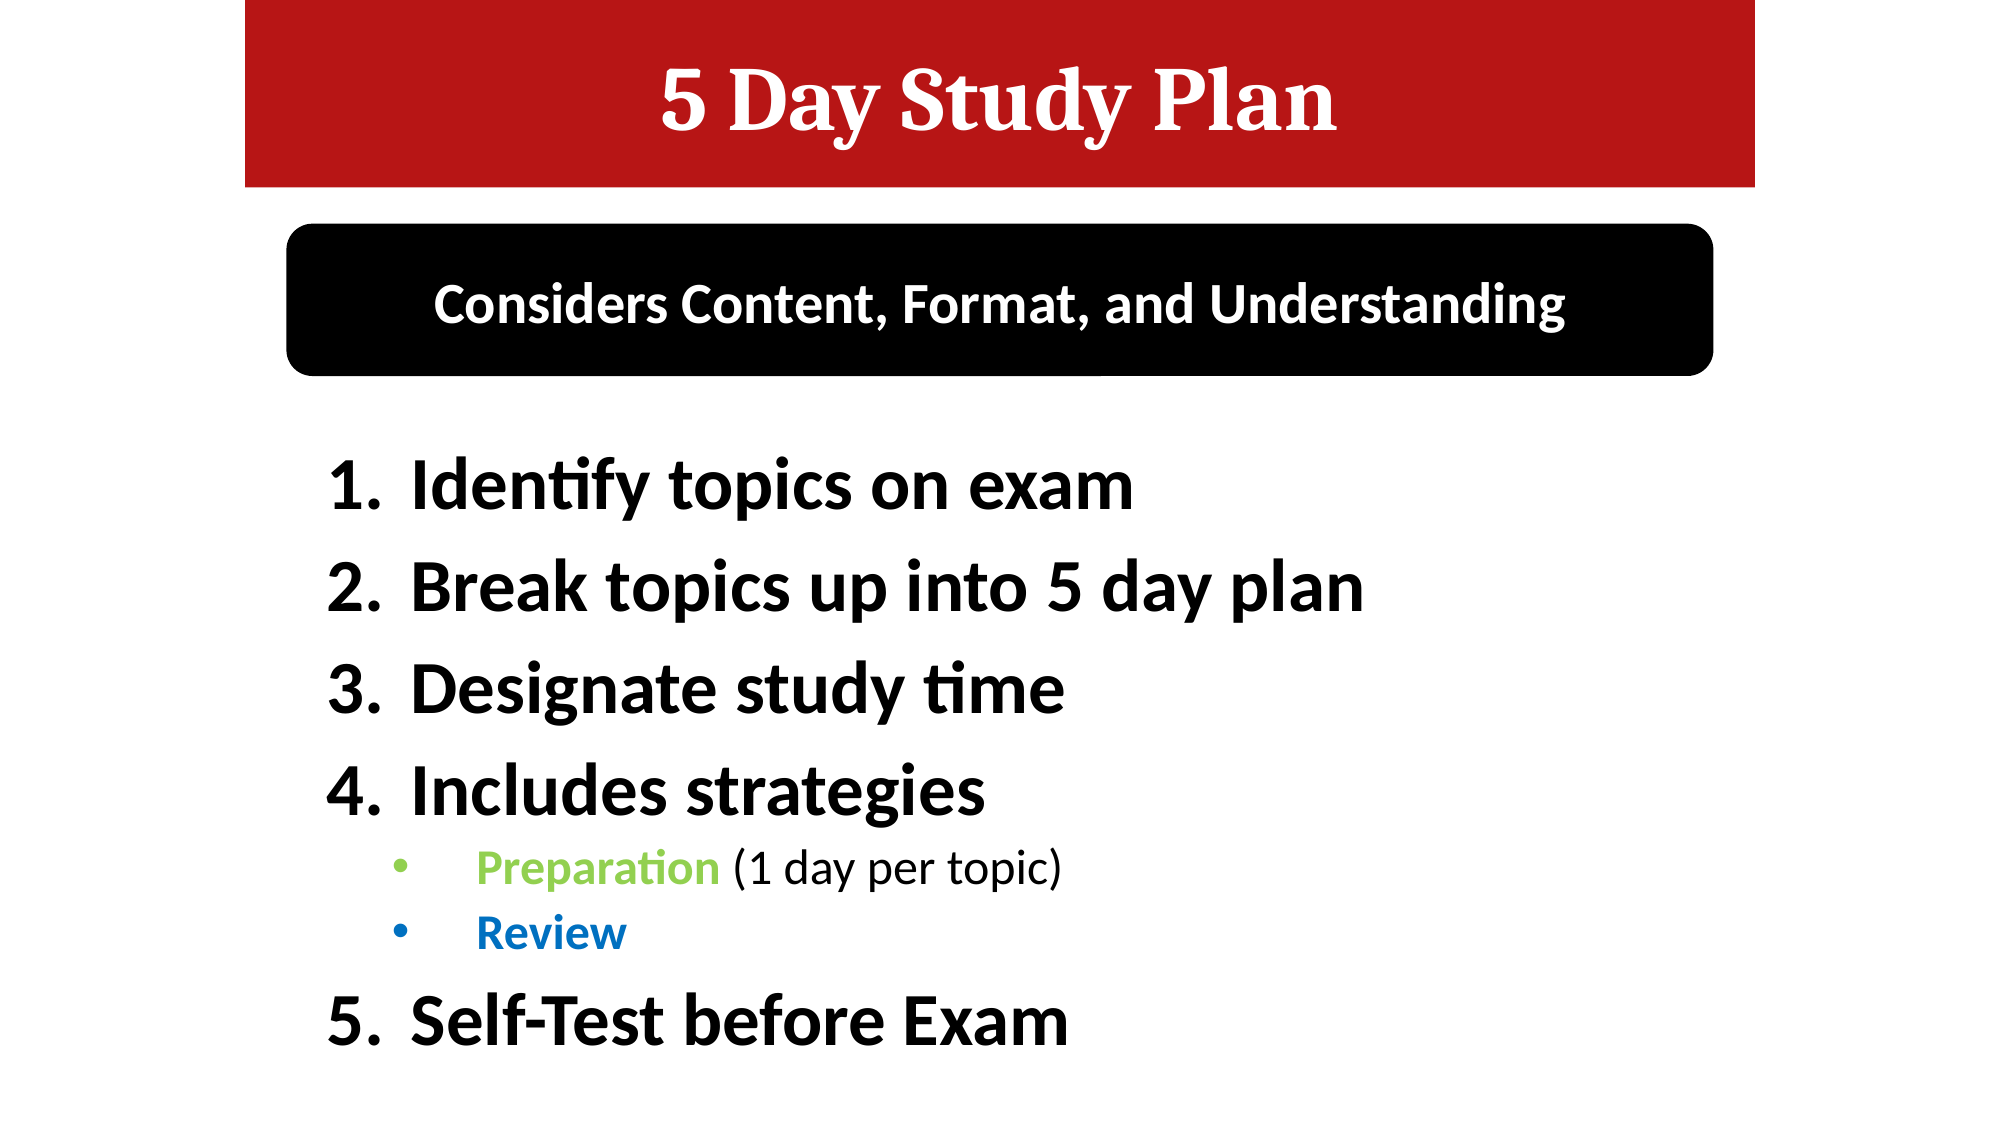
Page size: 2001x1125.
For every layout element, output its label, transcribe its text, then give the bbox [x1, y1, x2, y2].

list Identify topics on exam Break topics up into 5 day plan Designate study time Includes strategies Preparation (1 day per topic) Review Self-Test before Exam [311, 437, 1738, 1114]
title 5 Day Study Plan [245, 0, 1755, 188]
text_box Considers Content, Format, and Understanding [286, 223, 1714, 377]
